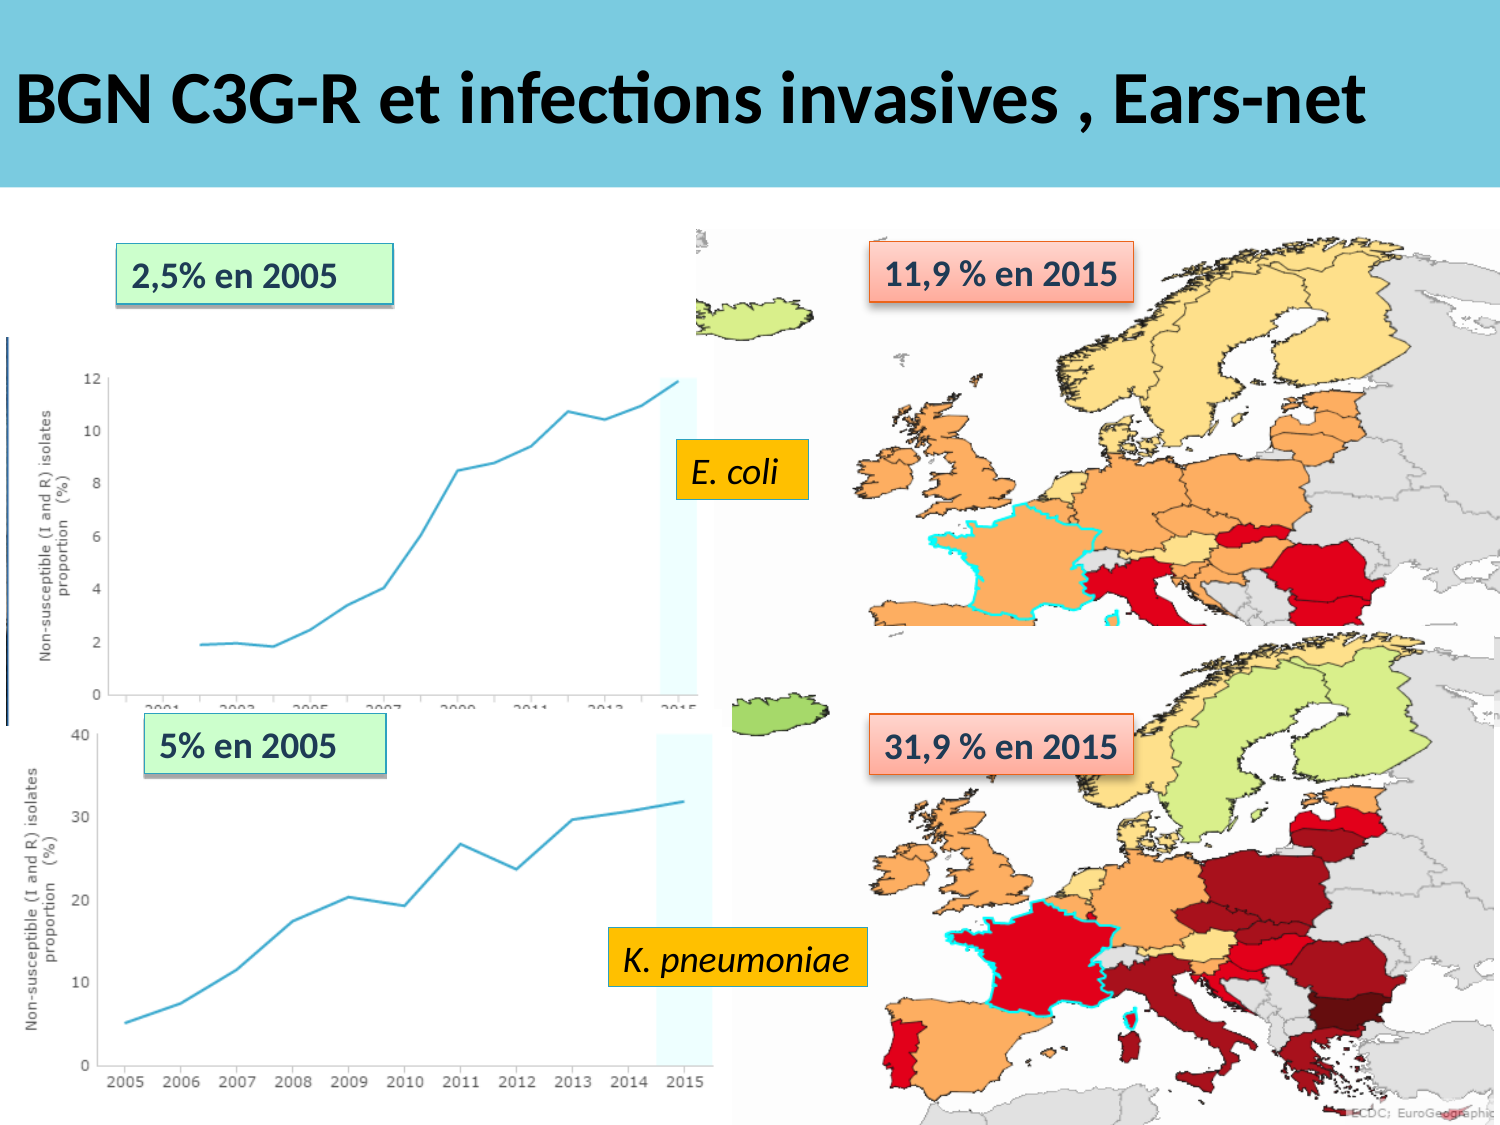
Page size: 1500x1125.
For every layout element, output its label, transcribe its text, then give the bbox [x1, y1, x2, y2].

title BGN C3G-R et infections invasives , Ears-net [0, 0, 1500, 188]
picture [6, 229, 1500, 1125]
text_box 2,5% en 2005 [116, 243, 394, 304]
